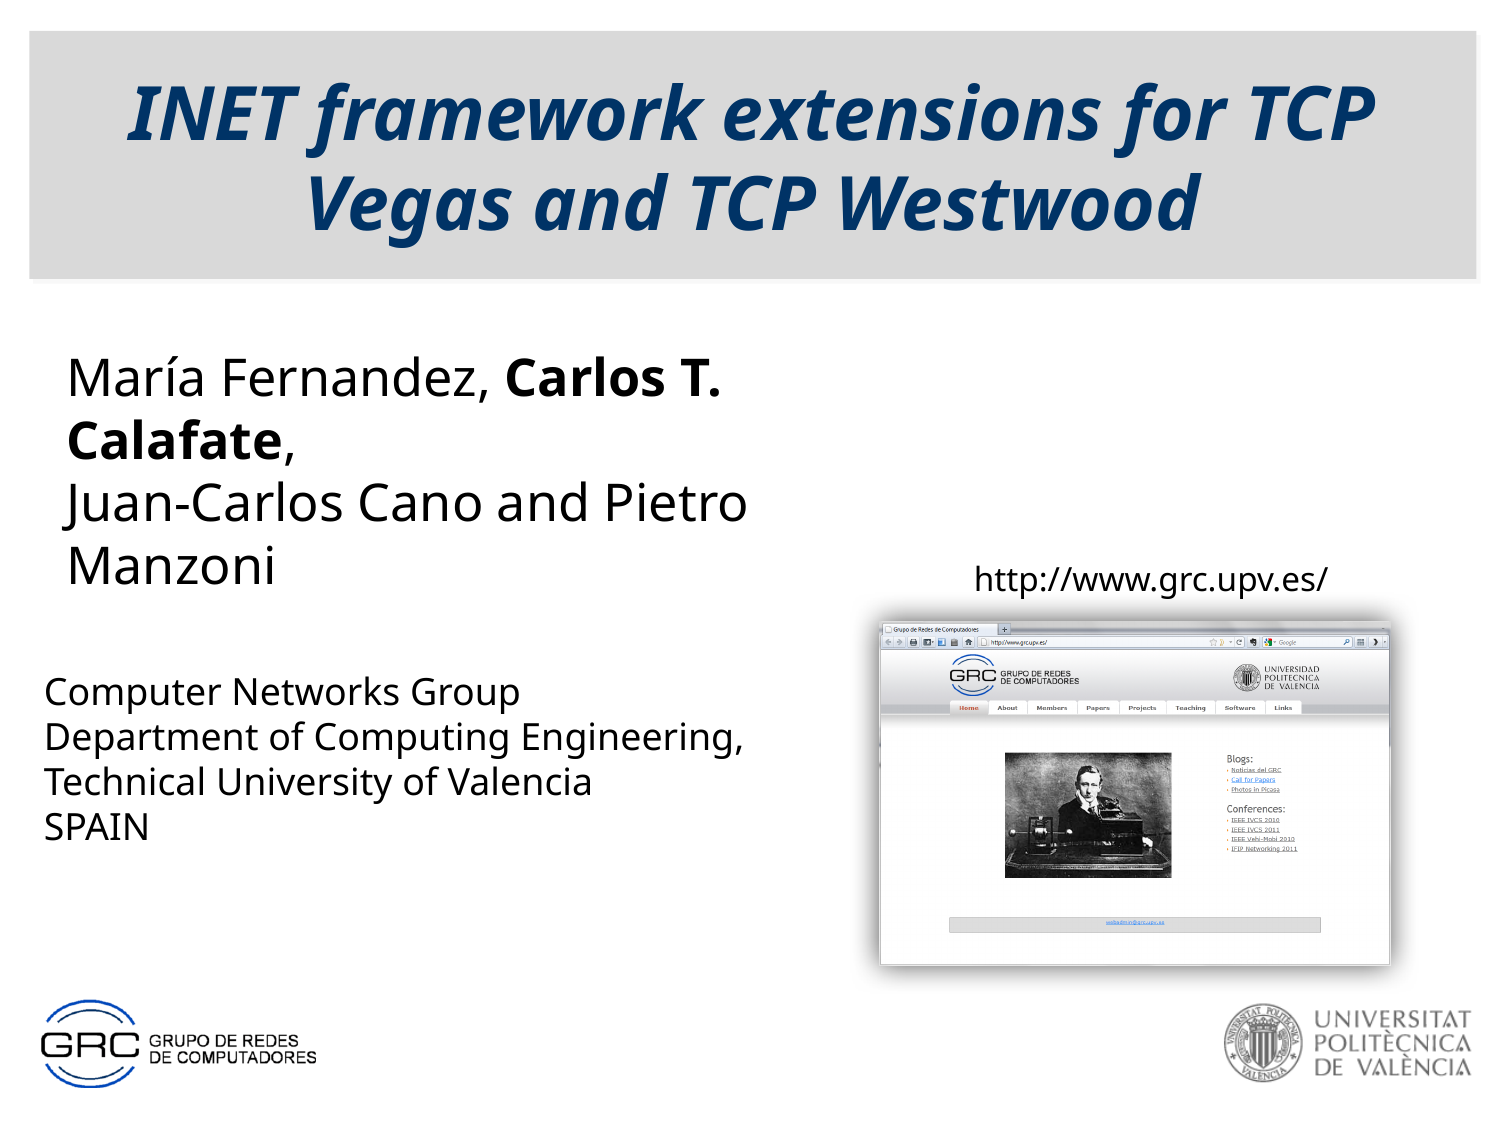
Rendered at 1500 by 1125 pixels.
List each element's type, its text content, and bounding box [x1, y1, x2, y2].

subtitle María Fernandez, Carlos T. Calafate, Juan-Carlos Cano and Pietro Manzoni [52, 337, 940, 516]
text_box Computer Networks Group Department of Computing Engineering, Technical University of Valencia SPAIN [29, 660, 770, 856]
text_box http://www.grc.upv.es/ [915, 550, 1424, 629]
picture [41, 999, 316, 1088]
title INET framework extensions for TCP Vegas and TCP Westwood [29, 30, 1477, 280]
picture [1215, 999, 1477, 1088]
picture [879, 621, 1392, 966]
